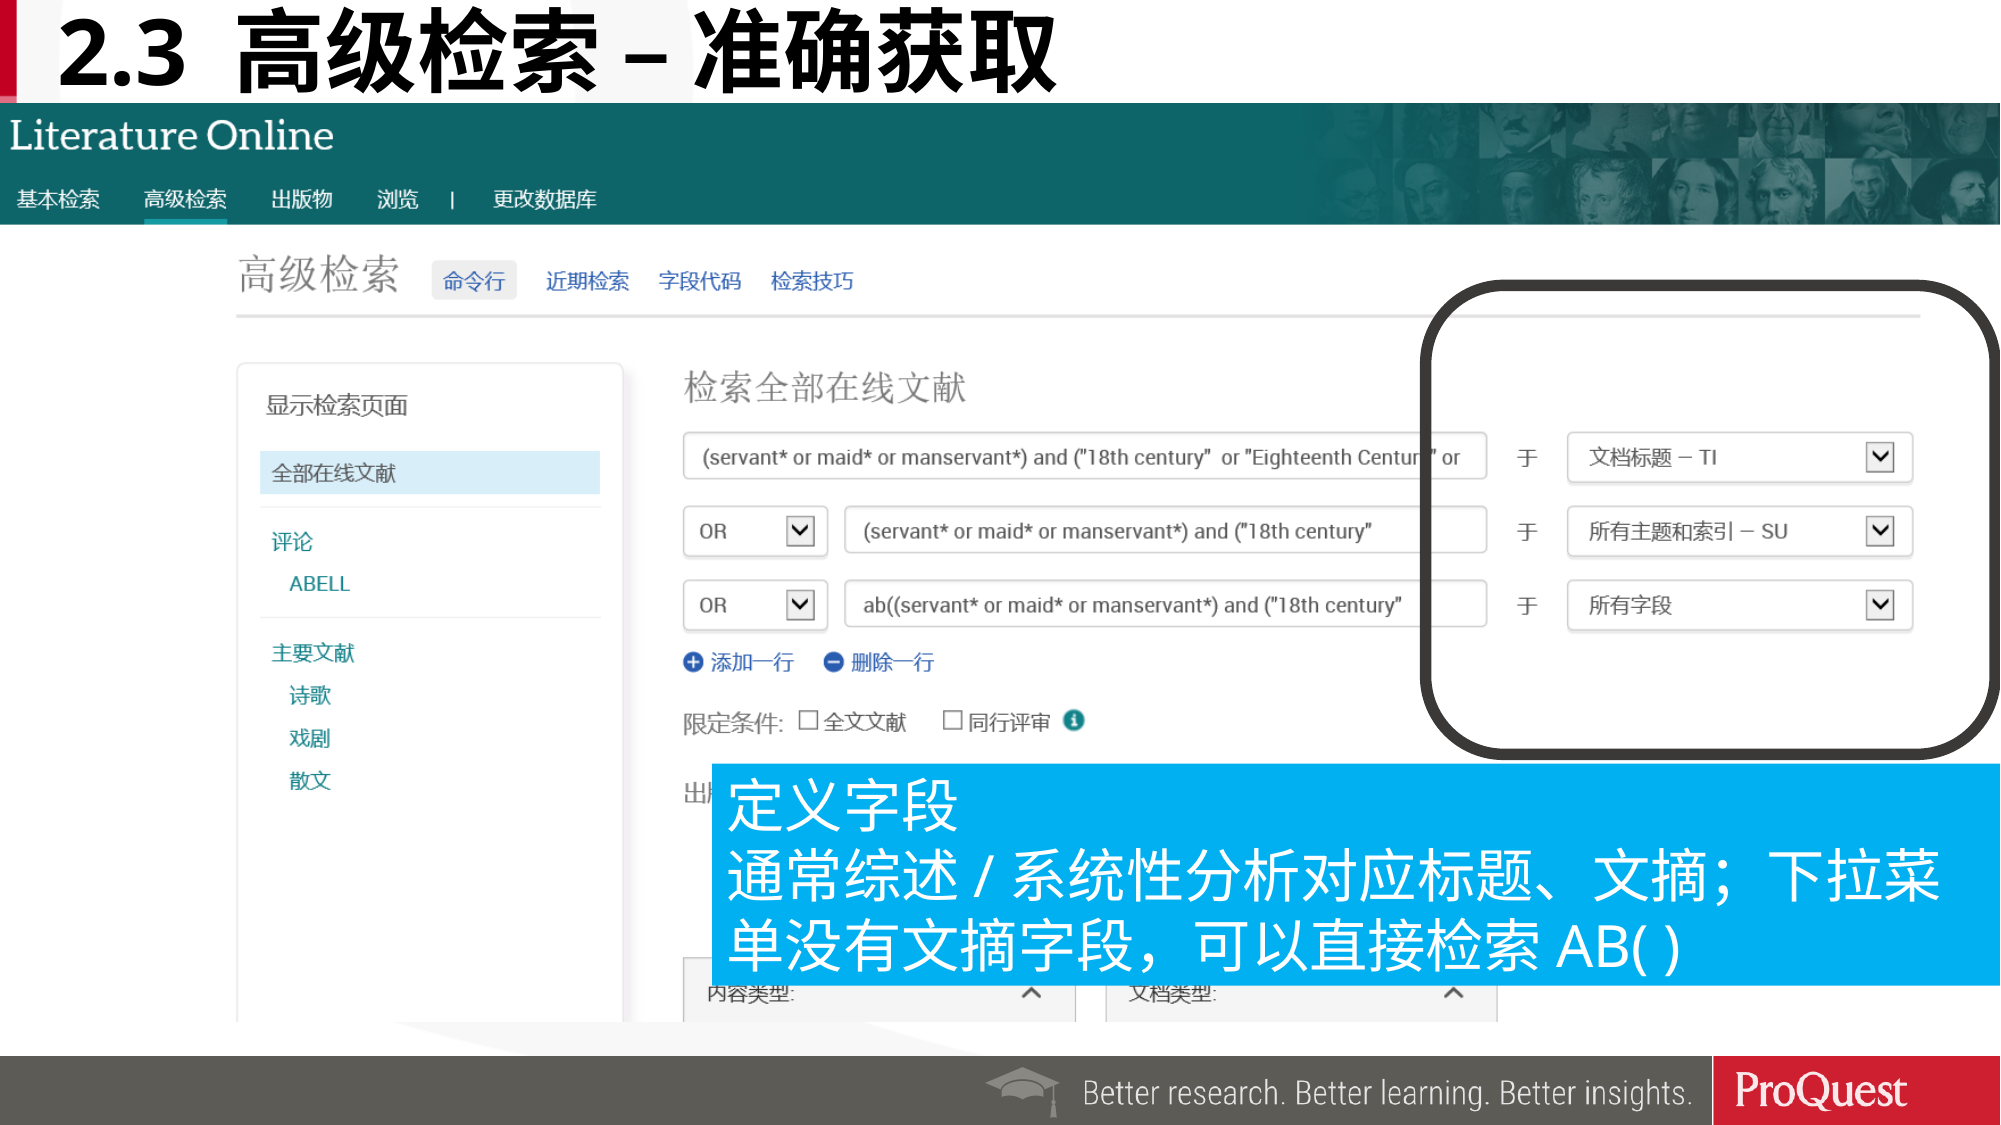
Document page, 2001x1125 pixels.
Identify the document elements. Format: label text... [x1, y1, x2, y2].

picture [1446, 945, 1479, 968]
picture [1390, 919, 1420, 927]
picture [920, 849, 955, 893]
picture [1596, 849, 1647, 900]
picture [1538, 886, 1551, 898]
picture [1849, 849, 1879, 862]
title 2.3 高级检索 – 准确获取 [42, 0, 1430, 103]
picture [1101, 945, 1130, 971]
picture [1487, 919, 1537, 971]
picture [975, 856, 993, 896]
picture [1331, 874, 1338, 886]
picture [1275, 925, 1284, 938]
picture [1770, 853, 1821, 901]
picture [1387, 865, 1394, 884]
picture [1023, 935, 1072, 971]
picture [1312, 919, 1364, 969]
picture [1464, 878, 1472, 895]
picture [1016, 850, 1061, 900]
picture [1266, 850, 1297, 901]
picture [1070, 849, 1088, 885]
picture [1273, 921, 1306, 970]
picture [847, 891, 864, 897]
picture [729, 870, 781, 900]
picture [810, 779, 816, 792]
picture [848, 779, 896, 796]
picture [1893, 870, 1899, 877]
picture [1371, 865, 1413, 898]
picture [803, 921, 839, 942]
picture [1460, 945, 1465, 958]
picture [731, 779, 779, 797]
picture [1188, 850, 1231, 901]
picture [1505, 851, 1530, 884]
picture [1666, 926, 1678, 976]
picture [789, 951, 800, 969]
picture [1387, 930, 1423, 971]
picture [1520, 885, 1529, 893]
picture [962, 919, 978, 971]
picture [1489, 960, 1501, 969]
picture [1196, 923, 1247, 971]
picture [927, 781, 956, 802]
picture [1015, 885, 1028, 896]
picture [788, 784, 838, 830]
picture [1853, 867, 1860, 891]
picture [1245, 849, 1266, 901]
picture [1329, 849, 1355, 901]
picture [944, 851, 951, 857]
picture [926, 805, 955, 831]
picture [1370, 919, 1386, 971]
picture [1079, 919, 1101, 970]
picture [904, 779, 926, 830]
picture [866, 877, 897, 901]
picture [732, 852, 741, 861]
picture [730, 797, 780, 830]
picture [1671, 849, 1705, 901]
picture [1522, 960, 1536, 969]
picture [1482, 851, 1501, 868]
picture [905, 919, 956, 970]
picture [1023, 919, 1071, 936]
picture [1070, 890, 1088, 897]
picture [1653, 849, 1669, 901]
picture [1445, 919, 1480, 940]
picture [1449, 947, 1455, 959]
picture [1420, 849, 1440, 901]
picture [1558, 926, 1592, 966]
picture [1887, 849, 1937, 866]
picture [1440, 878, 1449, 895]
picture [1442, 867, 1472, 901]
picture [1137, 849, 1181, 901]
picture [1925, 868, 1933, 878]
picture [1362, 849, 1412, 901]
picture [847, 919, 897, 971]
picture [1143, 954, 1153, 972]
picture [1258, 923, 1279, 964]
picture [790, 849, 837, 869]
picture [1719, 861, 1726, 868]
picture [730, 920, 781, 971]
picture [1108, 877, 1122, 900]
picture [790, 920, 801, 927]
picture [1087, 849, 1122, 900]
picture [1634, 926, 1645, 976]
picture [801, 944, 838, 971]
picture [1304, 856, 1327, 900]
picture [867, 849, 897, 864]
picture [1478, 874, 1530, 900]
picture [1428, 919, 1445, 971]
picture [748, 851, 779, 892]
picture [848, 795, 897, 831]
picture [1599, 926, 1627, 966]
picture [1829, 849, 1846, 901]
picture [904, 869, 956, 899]
picture [793, 866, 834, 901]
picture [907, 852, 916, 862]
picture [788, 936, 798, 943]
picture [865, 885, 874, 897]
picture [1221, 850, 1238, 873]
picture [0, 0, 2001, 1125]
picture [1504, 867, 1519, 894]
picture [1048, 885, 1062, 897]
picture [1102, 921, 1131, 942]
picture [1129, 860, 1133, 874]
picture [847, 849, 864, 885]
picture [1375, 868, 1383, 887]
picture [1202, 936, 1225, 961]
picture [890, 885, 898, 896]
picture [1887, 868, 1938, 901]
picture [1846, 867, 1881, 899]
picture [1718, 886, 1727, 905]
picture [980, 919, 1014, 971]
